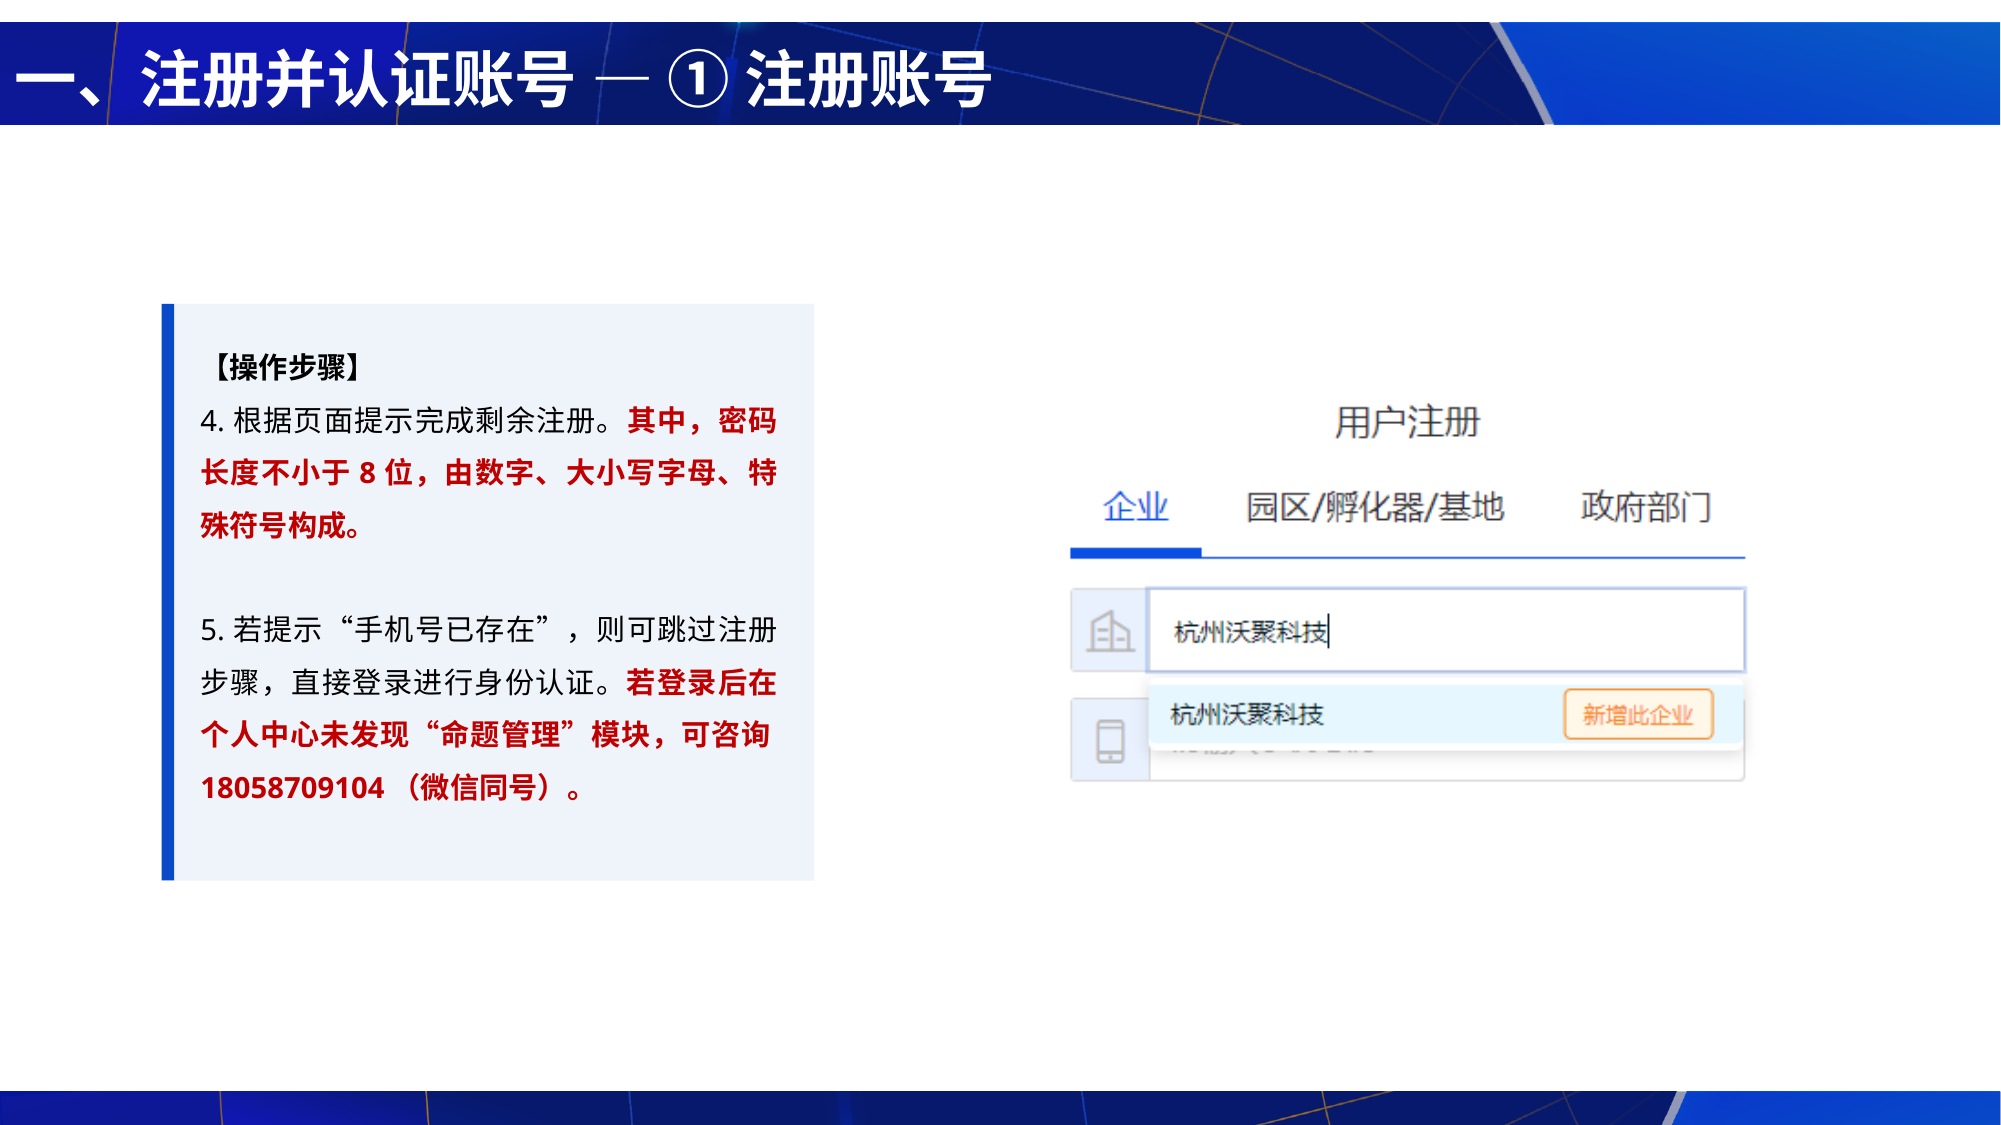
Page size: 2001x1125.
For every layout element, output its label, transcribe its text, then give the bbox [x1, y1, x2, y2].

text_box 一、注册并认证账号 — ① 注册账号 [0, 25, 1485, 123]
text_box [161, 303, 815, 882]
picture [0, 1091, 2001, 1125]
text_box [161, 303, 175, 881]
text_box 【操作步骤】 4.根据页面提示完成剩余注册。其中，密码长度不小于8位，由数字、大小写字母、特殊符号构成。 5.若提示“手机号已存在”，则可跳过注册步骤，直接登录进行身份认证。若登录后在个人中心未发现“命题管理”模块，可咨询18058709104（微信同号）。 [185, 324, 793, 857]
picture [0, 22, 2001, 125]
picture [985, 371, 1815, 804]
